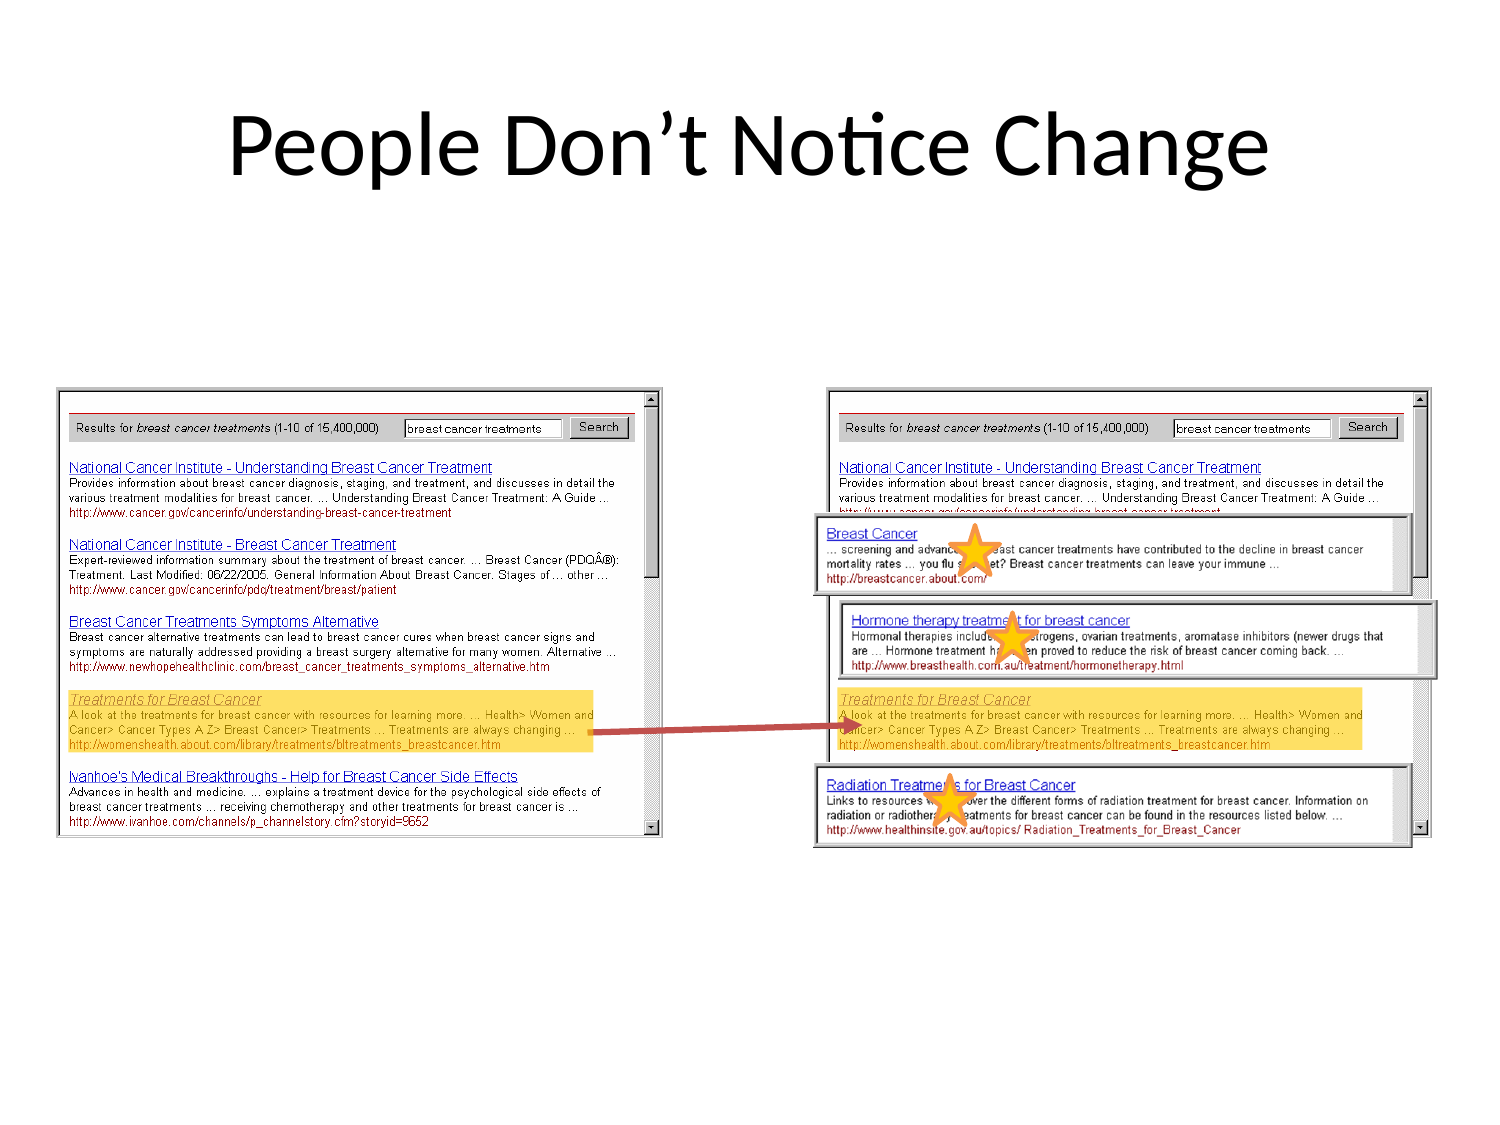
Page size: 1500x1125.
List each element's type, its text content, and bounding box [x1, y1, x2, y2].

title People Don’t Notice Change [75, 45, 1425, 233]
picture [55, 387, 663, 838]
picture [812, 387, 1438, 848]
